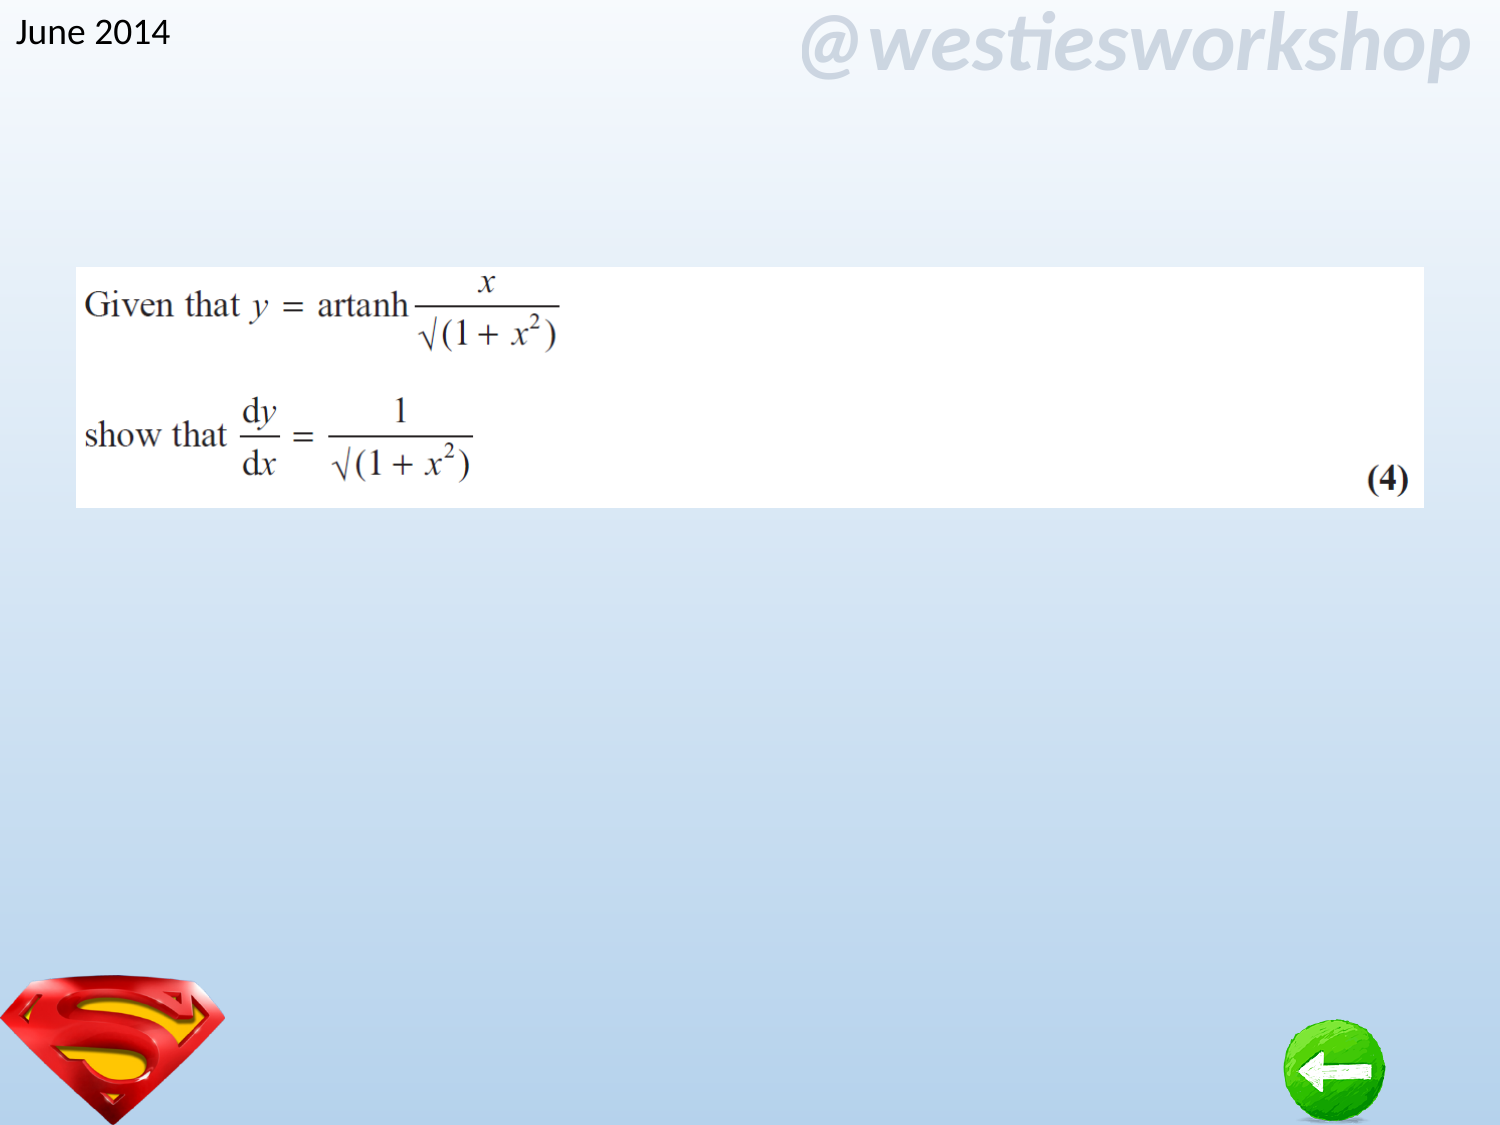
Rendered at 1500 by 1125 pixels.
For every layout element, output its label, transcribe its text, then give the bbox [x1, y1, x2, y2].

picture [1281, 1019, 1387, 1125]
text_box June 2014 [1, 0, 186, 60]
picture [76, 267, 1424, 508]
picture [0, 975, 225, 1125]
